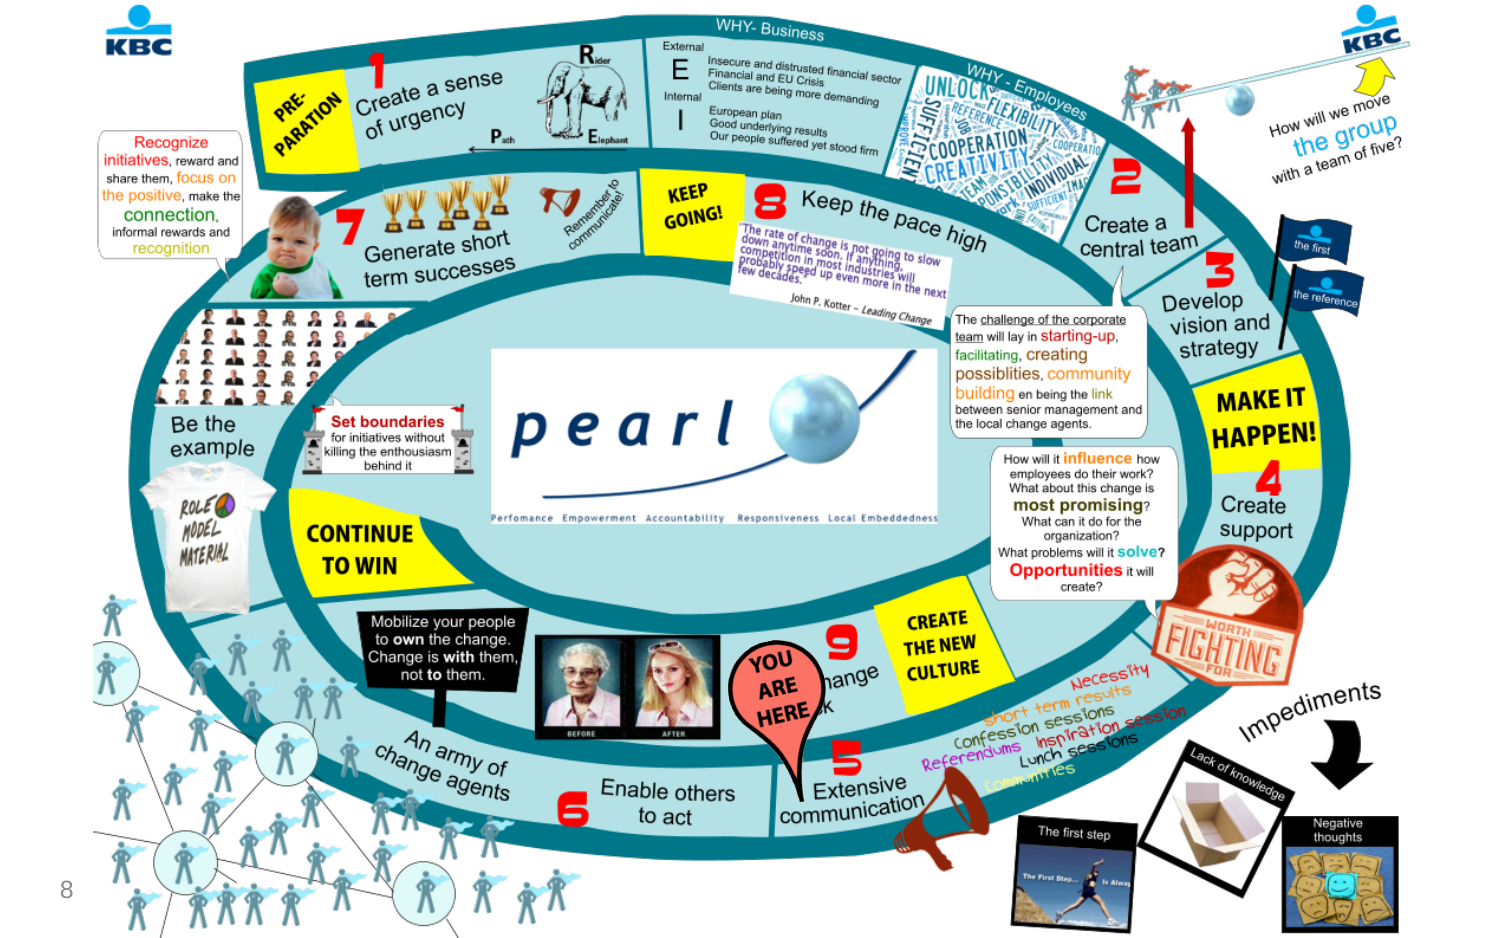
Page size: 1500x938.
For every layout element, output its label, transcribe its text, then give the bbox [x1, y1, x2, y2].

slide_number 8 [0, 863, 88, 914]
picture [93, 0, 1420, 938]
